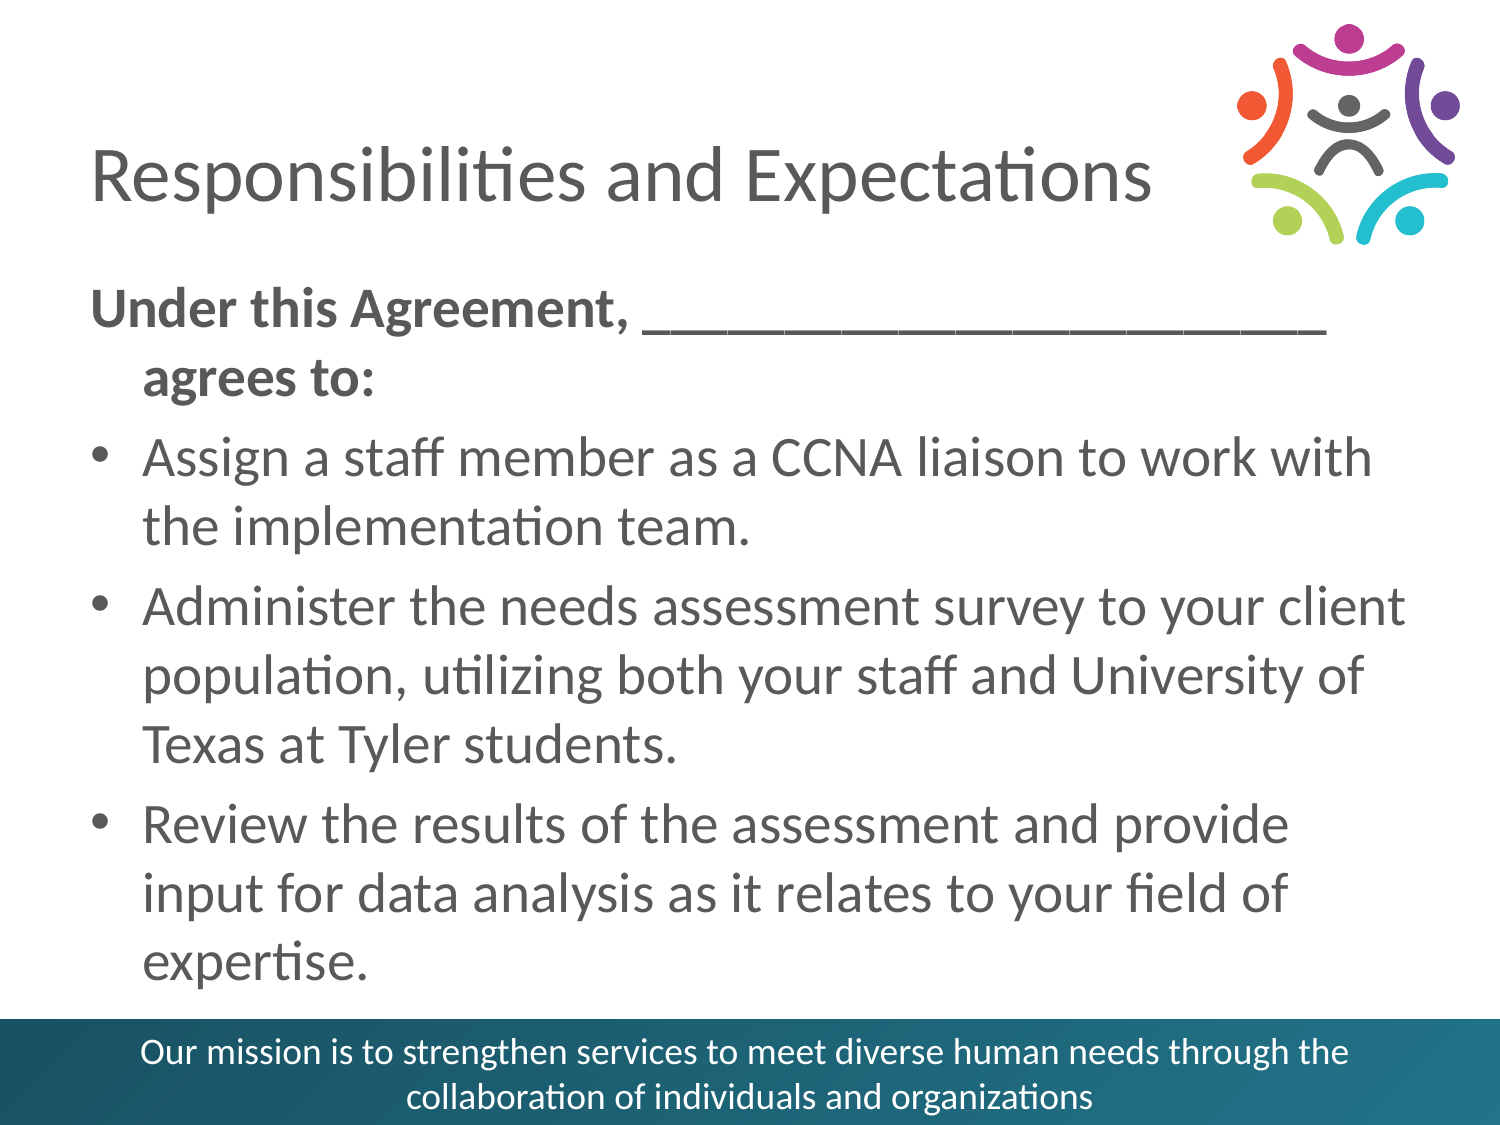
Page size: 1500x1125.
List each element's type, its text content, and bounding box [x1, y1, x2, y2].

list Under this Agreement, ________________________ agrees to: Assign a staff member as a CCNA liaison to work with the implementation team. Administer the needs assessment survey to your client population, utilizing both your staff and University of Texas at Tyler students. Review the results of the assessment and provide input for data analysis as it relates to your field of expertise. [73, 261, 1427, 1001]
title Responsibilities and Expectations [75, 87, 1225, 225]
picture [1237, 24, 1460, 245]
